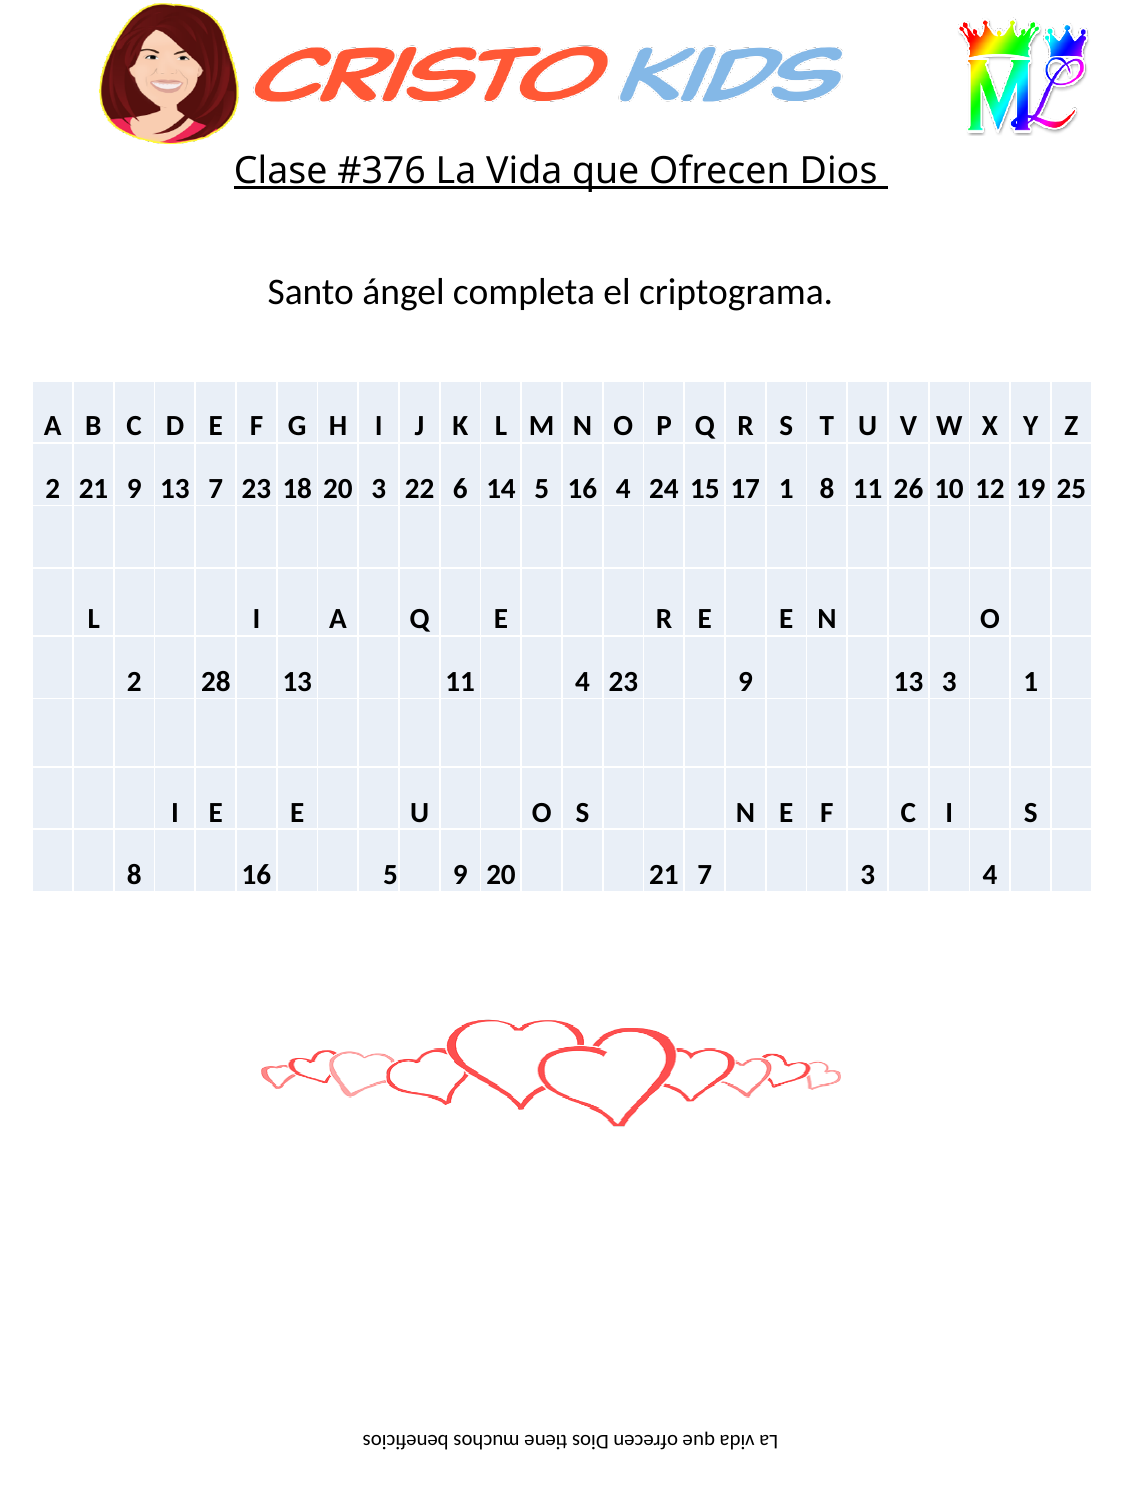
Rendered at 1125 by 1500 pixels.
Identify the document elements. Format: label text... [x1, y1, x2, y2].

table_cell 10 [930, 444, 969, 505]
table_cell N [807, 569, 846, 635]
table_cell [33, 506, 72, 567]
table_cell [604, 506, 643, 567]
table_cell [930, 569, 969, 635]
table_cell 21 [644, 830, 683, 891]
table_cell 7 [196, 444, 235, 505]
table_cell [481, 637, 520, 698]
table_header D [155, 382, 194, 442]
table_cell [848, 699, 887, 766]
table_cell 20 [318, 444, 357, 505]
table_cell R [644, 569, 683, 635]
table_cell [237, 768, 276, 828]
table_cell [726, 506, 765, 567]
table_cell [155, 506, 194, 567]
table_cell [278, 699, 317, 766]
table_cell [644, 768, 683, 828]
table_cell [970, 699, 1009, 766]
table_header S [767, 382, 806, 442]
table_header G [278, 382, 317, 442]
table_cell [1011, 569, 1050, 635]
table_cell [33, 768, 72, 828]
table_cell F [807, 768, 846, 828]
table_cell [481, 699, 520, 766]
table_cell [155, 830, 194, 891]
table_cell 12 [970, 444, 1009, 505]
table_cell [930, 830, 969, 891]
table_cell C [889, 768, 928, 828]
table_cell [196, 699, 235, 766]
table_cell [481, 768, 520, 828]
table_cell A [318, 569, 357, 635]
table_cell [970, 506, 1009, 567]
table_cell [278, 506, 317, 567]
table_cell [359, 506, 398, 567]
table_cell [359, 637, 398, 698]
table_cell [930, 506, 969, 567]
table_cell 4 [604, 444, 643, 505]
table_cell [359, 569, 398, 635]
table_cell E [767, 569, 806, 635]
table_cell [1011, 506, 1050, 567]
table_cell [767, 506, 806, 567]
table_cell [318, 768, 357, 828]
table_cell 9 [726, 637, 765, 698]
table_cell 6 [441, 444, 480, 505]
text_box La vida que ofrecen Dios tiene muchos beneficios [280, 1423, 860, 1464]
table_cell 21 [74, 444, 113, 505]
table_cell 22 [400, 444, 439, 505]
table_cell [155, 569, 194, 635]
picture [66, 0, 860, 149]
table_cell [1011, 699, 1050, 766]
table_cell [522, 637, 561, 698]
table_cell [563, 699, 602, 766]
table_cell 28 [196, 637, 235, 698]
table_cell 17 [726, 444, 765, 505]
table_cell [848, 637, 887, 698]
table_cell [522, 699, 561, 766]
table_cell E [767, 768, 806, 828]
table_cell 13 [278, 637, 317, 698]
table_cell [726, 699, 765, 766]
table_cell [767, 637, 806, 698]
table_cell 1 [767, 444, 806, 505]
table_cell [237, 699, 276, 766]
table_cell [889, 699, 928, 766]
table_header M [522, 382, 561, 442]
table_cell [685, 506, 724, 567]
table_header E [196, 382, 235, 442]
table_cell 20 [481, 830, 520, 891]
table_cell [278, 569, 317, 635]
table_cell [604, 699, 643, 766]
table_cell 1 [1011, 637, 1050, 698]
table_cell [1052, 830, 1091, 891]
table_cell [930, 699, 969, 766]
table_cell [604, 569, 643, 635]
table_header I [359, 382, 398, 442]
table_cell 5 [359, 830, 398, 891]
table_cell S [1011, 768, 1050, 828]
table_cell [400, 506, 439, 567]
table_header K [441, 382, 480, 442]
table_cell [115, 768, 154, 828]
table_cell [441, 768, 480, 828]
text_box Santo ángel completa el criptograma. [252, 259, 849, 320]
table_cell [318, 699, 357, 766]
table_cell 23 [237, 444, 276, 505]
table_cell [115, 699, 154, 766]
table_cell [441, 569, 480, 635]
table_header B [74, 382, 113, 442]
table_cell [441, 506, 480, 567]
table_cell [522, 569, 561, 635]
table_cell 8 [115, 830, 154, 891]
table_cell [359, 768, 398, 828]
table_header C [115, 382, 154, 442]
table_cell [1052, 506, 1091, 567]
table_cell [1052, 569, 1091, 635]
table_cell [970, 768, 1009, 828]
table_cell [848, 768, 887, 828]
table_cell [1052, 768, 1091, 828]
table_cell [400, 699, 439, 766]
table_header W [930, 382, 969, 442]
table_cell 3 [848, 830, 887, 891]
table_header R [726, 382, 765, 442]
table_cell [644, 506, 683, 567]
table_cell S [563, 768, 602, 828]
table_cell [522, 830, 561, 891]
table_cell [74, 699, 113, 766]
table_cell 26 [889, 444, 928, 505]
table_cell [726, 569, 765, 635]
table_cell [318, 830, 357, 891]
table_cell 2 [33, 444, 72, 505]
table_header F [237, 382, 276, 442]
table_header Z [1052, 382, 1091, 442]
table_cell [74, 506, 113, 567]
table_cell [33, 637, 72, 698]
table_cell [196, 569, 235, 635]
table_cell O [522, 768, 561, 828]
table_cell [726, 830, 765, 891]
table_cell [889, 569, 928, 635]
table_cell 8 [807, 444, 846, 505]
table_cell [604, 768, 643, 828]
table_header Q [685, 382, 724, 442]
table_cell [318, 637, 357, 698]
table_cell E [685, 569, 724, 635]
table_cell 19 [1011, 444, 1050, 505]
table_cell 4 [970, 830, 1009, 891]
table_header Y [1011, 382, 1050, 442]
table_cell [970, 637, 1009, 698]
table_cell [563, 830, 602, 891]
table_cell [33, 830, 72, 891]
table_cell [155, 637, 194, 698]
table_header O [604, 382, 643, 442]
table_cell Q [400, 569, 439, 635]
table_header P [644, 382, 683, 442]
table_cell [848, 506, 887, 567]
table_header A [33, 382, 72, 442]
table_cell [115, 506, 154, 567]
table_cell [33, 699, 72, 766]
table_cell 3 [359, 444, 398, 505]
table_cell E [481, 569, 520, 635]
table_cell [604, 830, 643, 891]
table_cell [685, 768, 724, 828]
table_cell 24 [644, 444, 683, 505]
table_cell N [726, 768, 765, 828]
table_cell [278, 830, 317, 891]
table_cell 5 [522, 444, 561, 505]
table_cell [400, 830, 439, 891]
table_cell [889, 506, 928, 567]
picture [953, 14, 1092, 136]
table_cell [481, 506, 520, 567]
table_cell [359, 699, 398, 766]
table_cell 3 [930, 637, 969, 698]
table_cell [33, 569, 72, 635]
text_box Clase #376 La Vida que Ofrecen Dios [192, 138, 930, 199]
table_cell [644, 637, 683, 698]
table_cell 2 [115, 637, 154, 698]
table_cell [115, 569, 154, 635]
table_cell [1052, 637, 1091, 698]
table_cell E [278, 768, 317, 828]
table_header V [889, 382, 928, 442]
table_cell 13 [155, 444, 194, 505]
table_cell 18 [278, 444, 317, 505]
table_cell I [930, 768, 969, 828]
table_cell 25 [1052, 444, 1091, 505]
table_cell 4 [563, 637, 602, 698]
table_cell [196, 830, 235, 891]
table_cell [1011, 830, 1050, 891]
table_cell 7 [685, 830, 724, 891]
table_cell [767, 830, 806, 891]
table_cell [644, 699, 683, 766]
table_header N [563, 382, 602, 442]
table_header L [481, 382, 520, 442]
table_cell [889, 830, 928, 891]
table_cell [237, 506, 276, 567]
table_cell [400, 637, 439, 698]
table_cell O [970, 569, 1009, 635]
table_cell [767, 699, 806, 766]
table_cell [563, 506, 602, 567]
table_cell [237, 637, 276, 698]
table_cell [807, 506, 846, 567]
table_cell [563, 569, 602, 635]
table_cell [318, 506, 357, 567]
table_cell 11 [848, 444, 887, 505]
picture [261, 978, 841, 1168]
table_cell [807, 637, 846, 698]
table_cell E [196, 768, 235, 828]
table_cell 9 [115, 444, 154, 505]
table_cell 11 [441, 637, 480, 698]
table_cell [1052, 699, 1091, 766]
table_cell I [155, 768, 194, 828]
table_cell 13 [889, 637, 928, 698]
table_cell U [400, 768, 439, 828]
table_cell [848, 569, 887, 635]
table_cell [155, 699, 194, 766]
table_cell [522, 506, 561, 567]
table_cell [807, 699, 846, 766]
table_header H [318, 382, 357, 442]
table_cell [74, 637, 113, 698]
table_cell [685, 637, 724, 698]
table_cell 14 [481, 444, 520, 505]
table_cell 9 [441, 830, 480, 891]
table_header J [400, 382, 439, 442]
table_cell [441, 699, 480, 766]
table_cell [74, 830, 113, 891]
table_header T [807, 382, 846, 442]
table_cell 15 [685, 444, 724, 505]
table_cell [196, 506, 235, 567]
table_cell L [74, 569, 113, 635]
table_cell 16 [563, 444, 602, 505]
table_header X [970, 382, 1009, 442]
table_header U [848, 382, 887, 442]
table_cell [685, 699, 724, 766]
table_cell [807, 830, 846, 891]
table_cell I [237, 569, 276, 635]
table_cell 16 [237, 830, 276, 891]
table_cell 23 [604, 637, 643, 698]
table_cell [74, 768, 113, 828]
